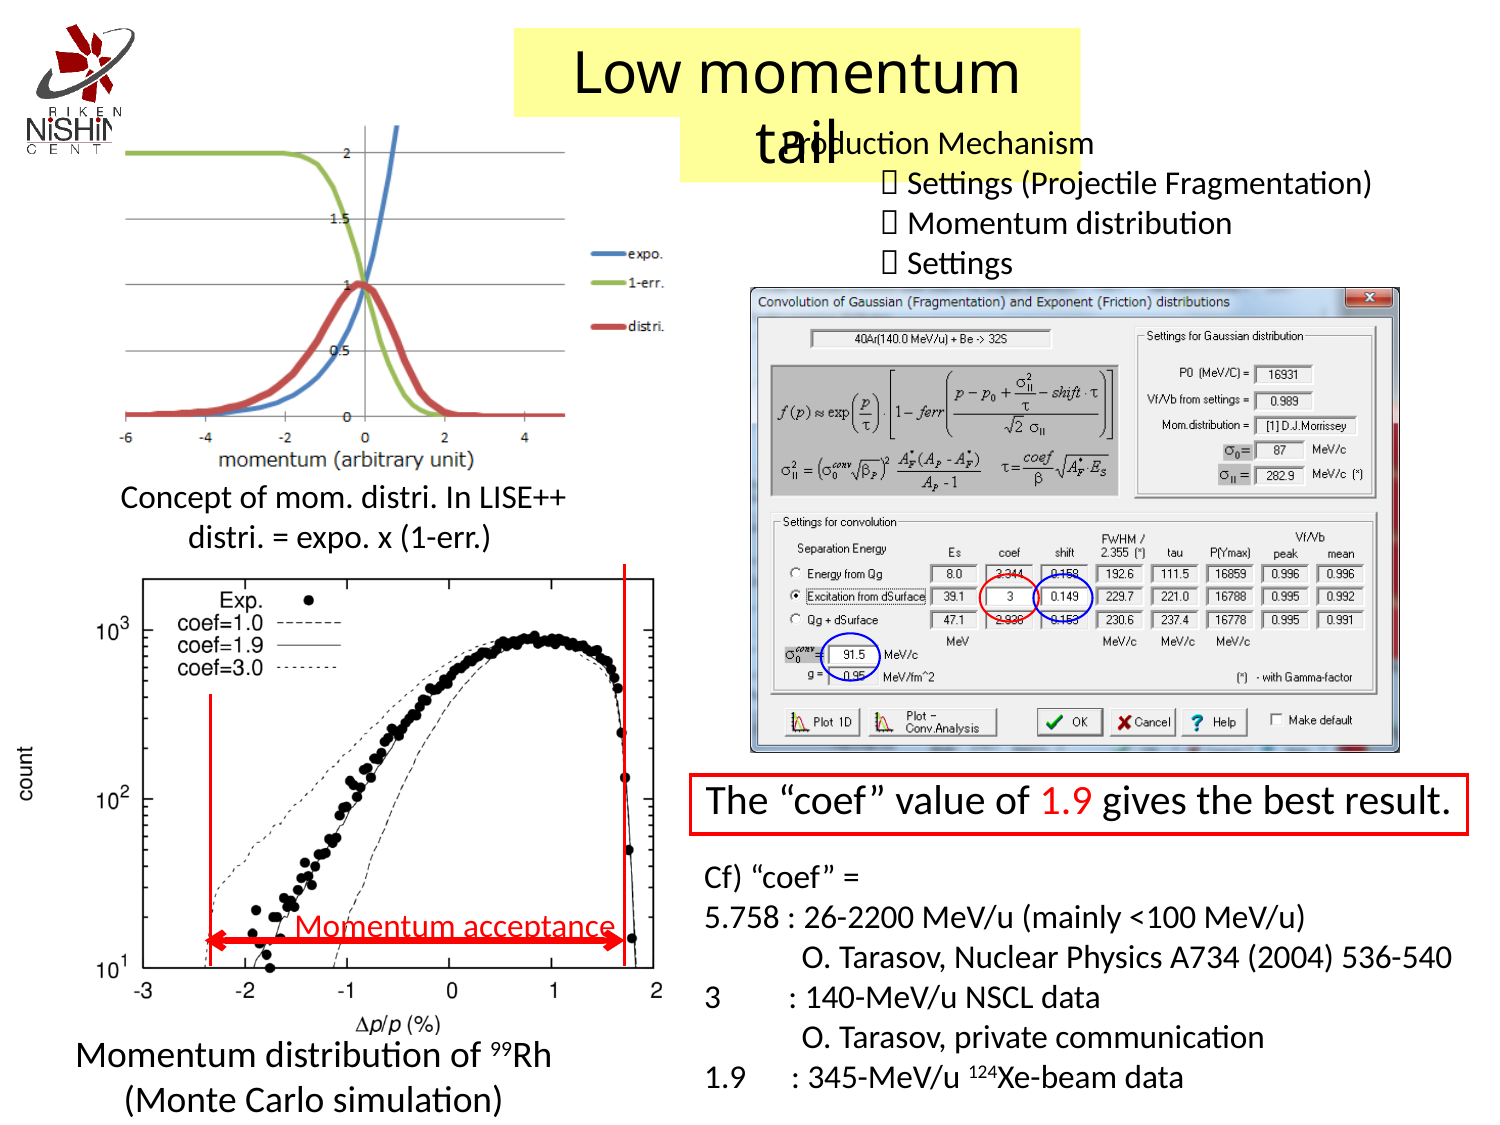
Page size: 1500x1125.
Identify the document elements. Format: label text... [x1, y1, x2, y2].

text_box The “coef” value of 1.9 gives the best result. [691, 775, 1468, 835]
text_box Momentum distribution of 99Rh (Monte Carlo simulation) [60, 1035, 568, 1125]
picture [27, 24, 680, 480]
text_box Low momentum tail [513, 27, 1081, 183]
text_box Production Mechanism  Settings (Projectile Fragmentation)  Momentum distribution  Settings [767, 114, 1389, 287]
text_box Concept of mom. distri. In LISE++ distri. = expo. x (1-err.) [105, 468, 582, 551]
text_box Cf) “coef” = 5.758 : 26-2200 MeV/u (mainly <100 MeV/u) O. Tarasov, Nuclear Physics A734 (2004) 536-540 3 : 140-MeV/u NSCL data O. Tarasov, private communication 1.9 : 345-MeV/u 124Xe-beam data [689, 848, 1468, 1103]
picture [749, 287, 1400, 753]
picture [2, 551, 691, 1035]
